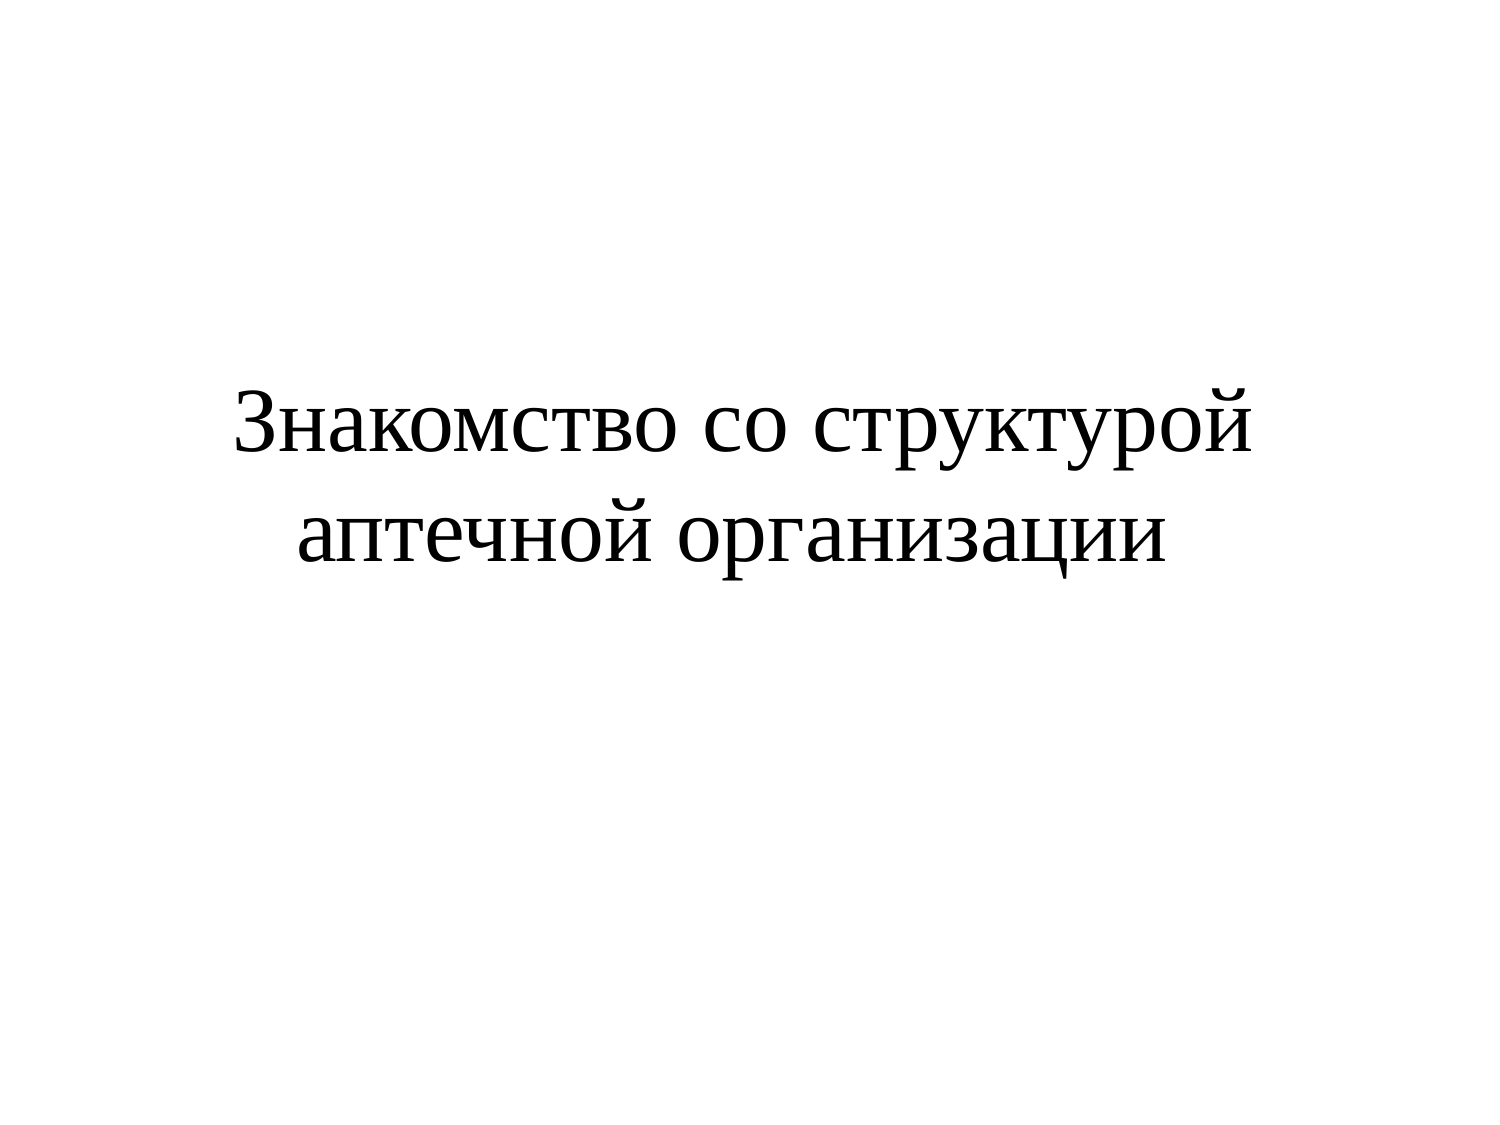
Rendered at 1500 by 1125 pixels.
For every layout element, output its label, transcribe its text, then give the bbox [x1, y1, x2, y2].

title Знакомство со структурой аптечной организации [53, 349, 1436, 591]
